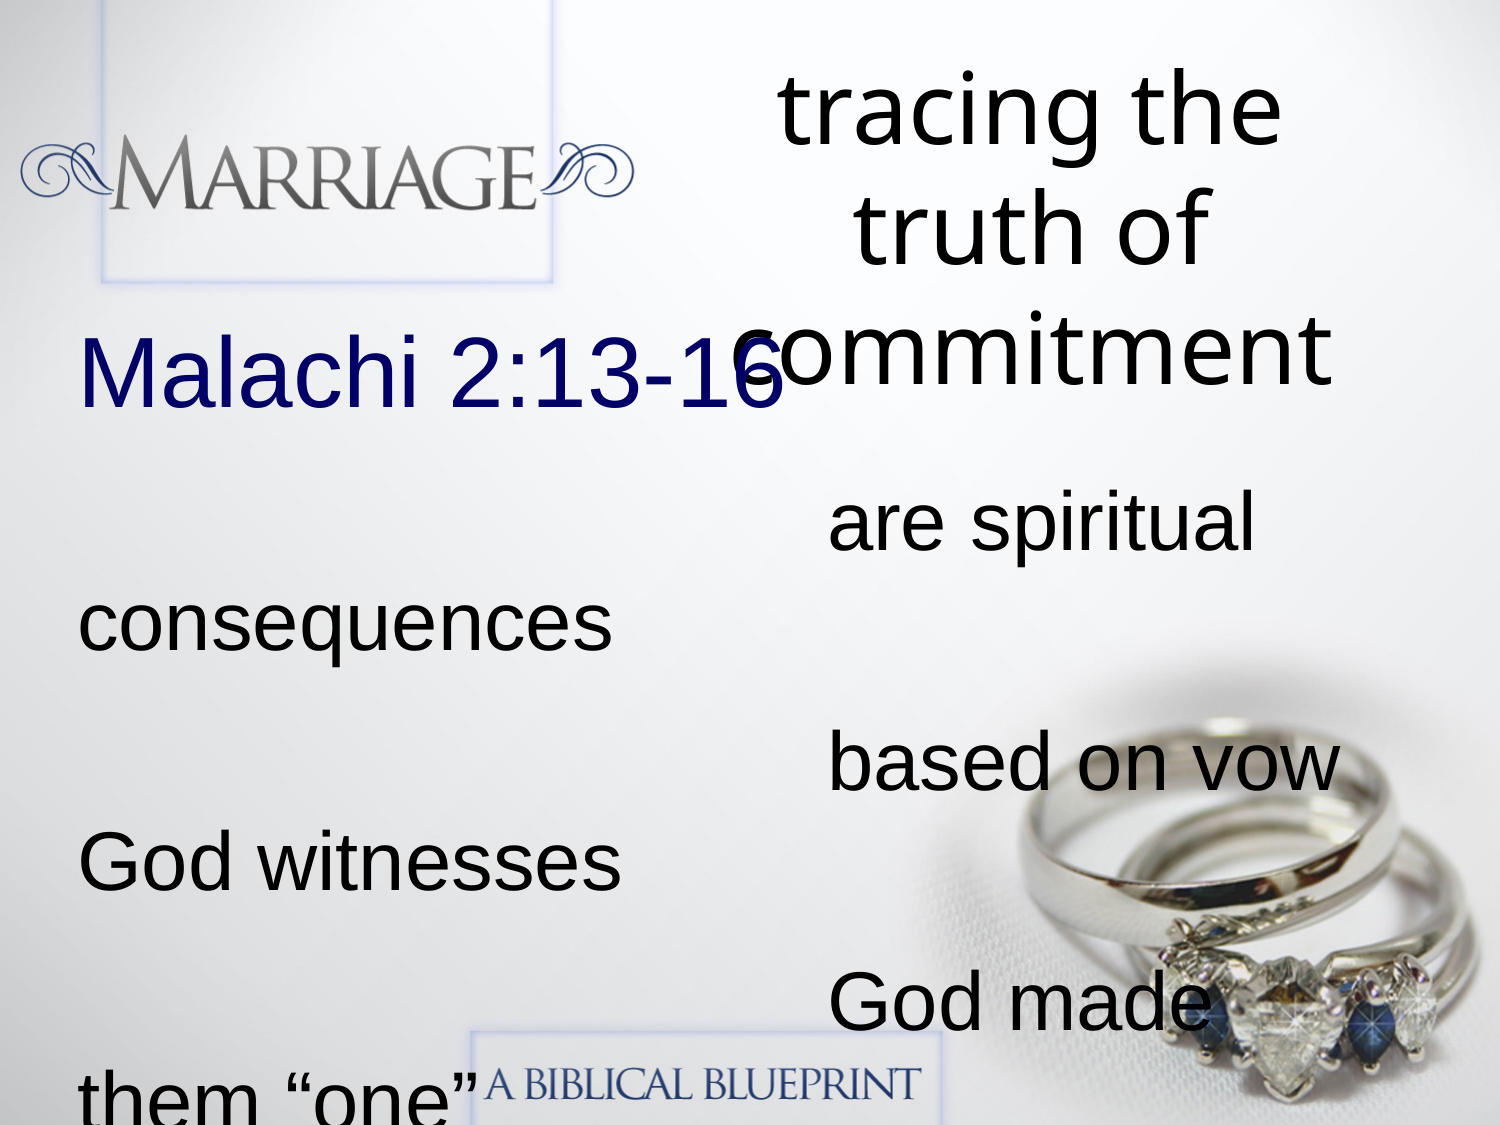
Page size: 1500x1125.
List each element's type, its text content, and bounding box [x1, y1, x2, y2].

subtitle tracing the truth of commitment [662, 37, 1400, 299]
text_box Malachi 2:13-16 are spiritual consequences based on vow God witnesses God made them “one” reason He hates divorce [62, 299, 1400, 1125]
picture [0, 0, 1500, 1125]
